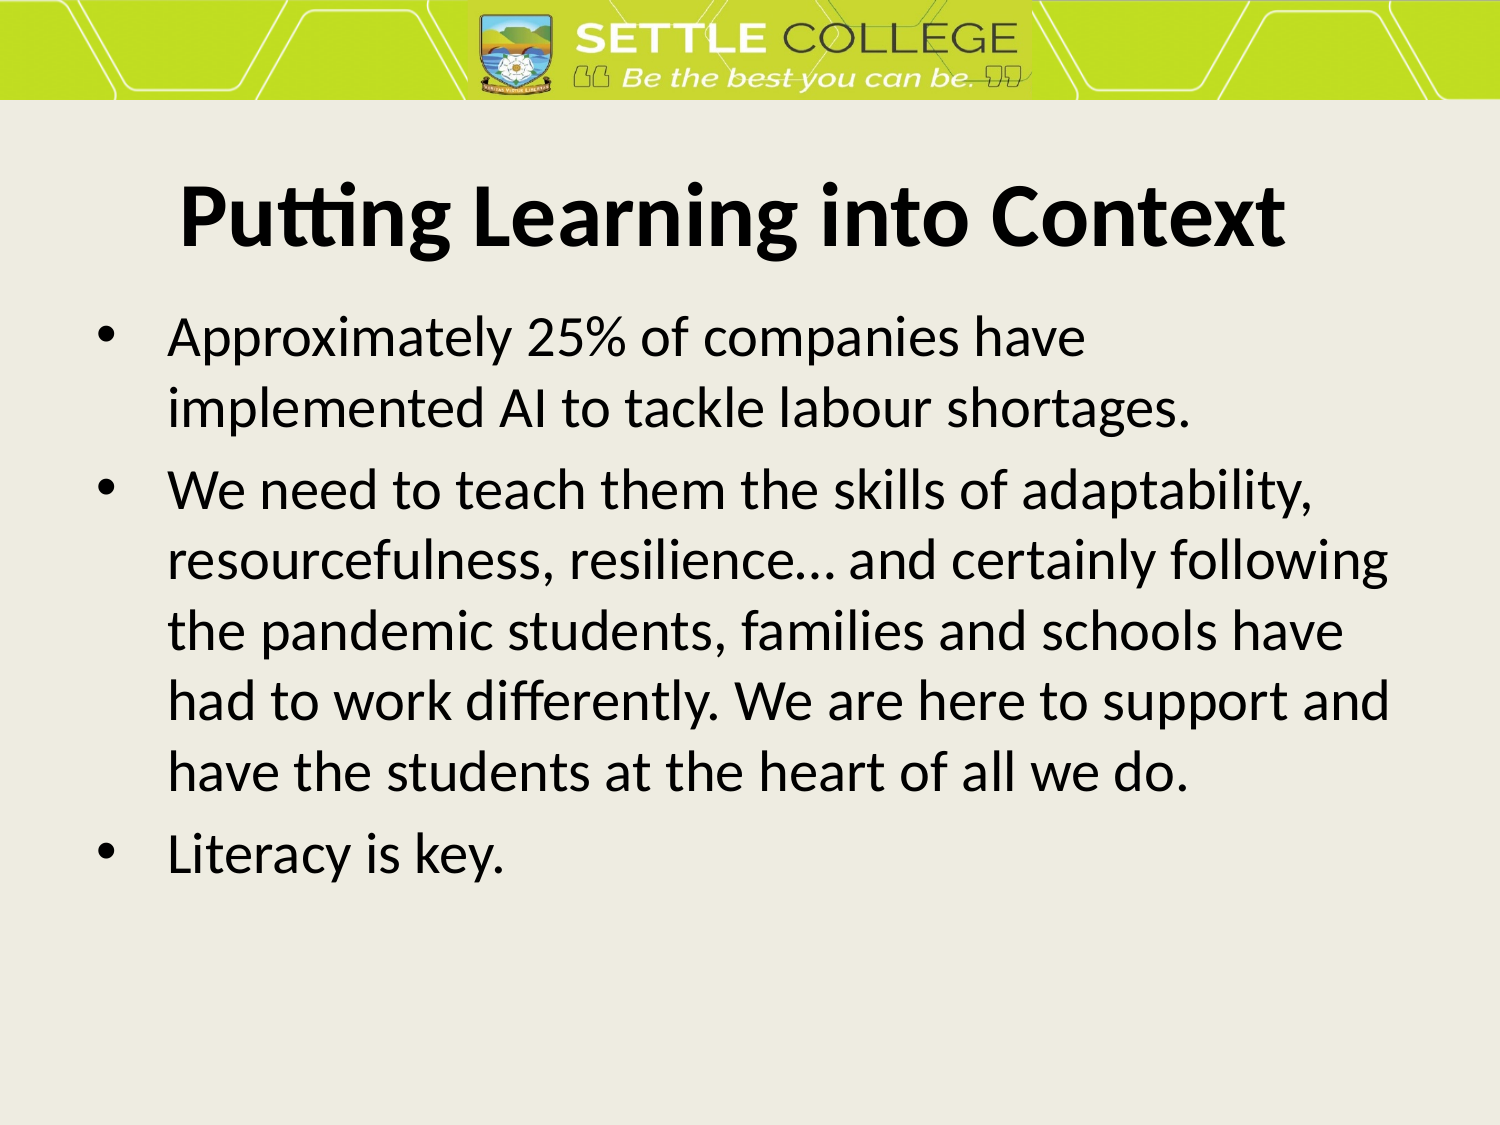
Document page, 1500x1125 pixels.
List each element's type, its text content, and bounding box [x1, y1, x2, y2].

text_box Putting Learning into Context [41, 123, 1427, 304]
text_box Approximately 25% of companies have implemented AI to tackle labour shortages. We need to teach them the skills of adaptability, resourcefulness, resilience… and certainly following the pandemic students, families and schools have had to work differently. We are here to support and have the students at the heart of all we do. Literacy is key. [81, 290, 1432, 946]
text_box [0, 0, 1500, 115]
